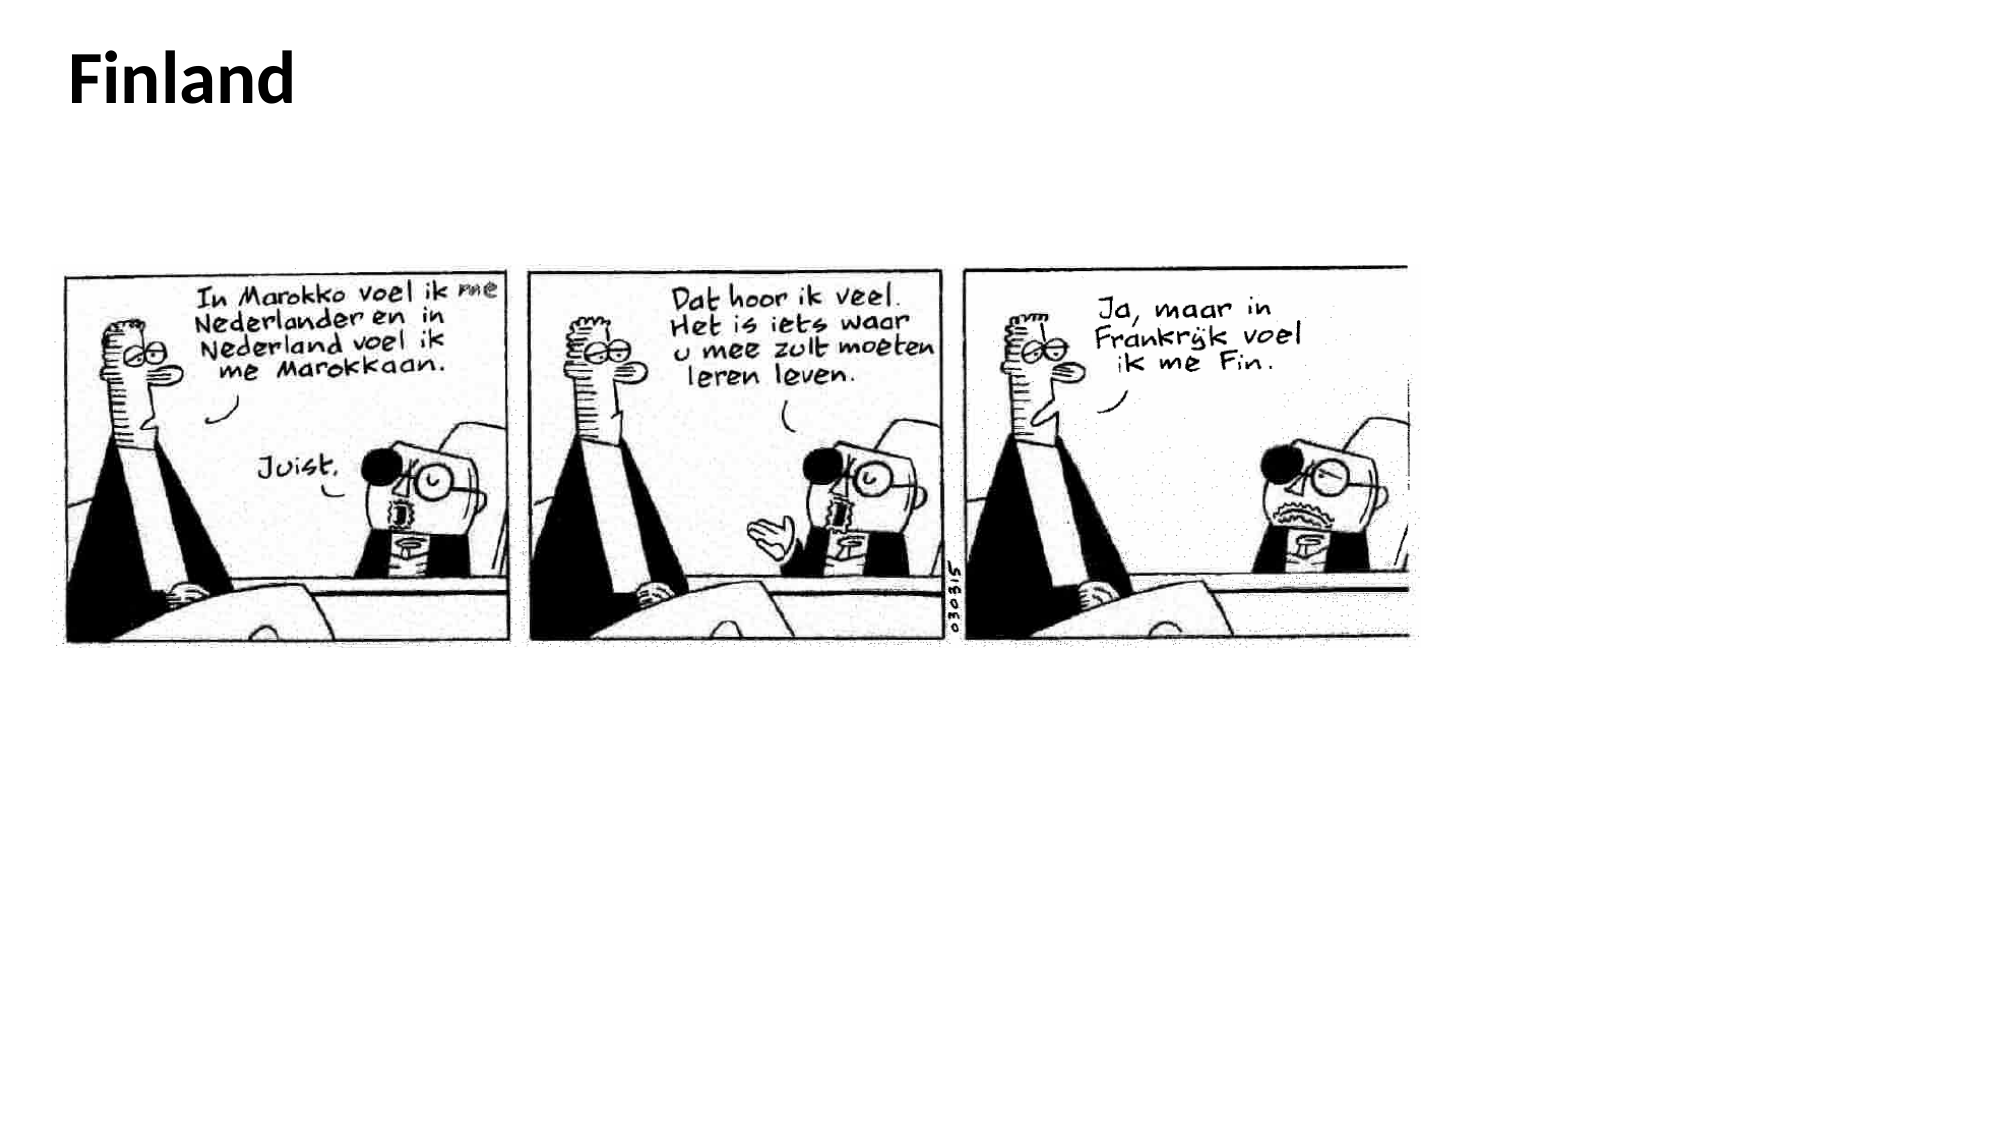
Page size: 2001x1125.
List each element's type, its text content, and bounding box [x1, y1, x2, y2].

text_box Finland [53, 21, 313, 127]
picture [51, 264, 1421, 648]
